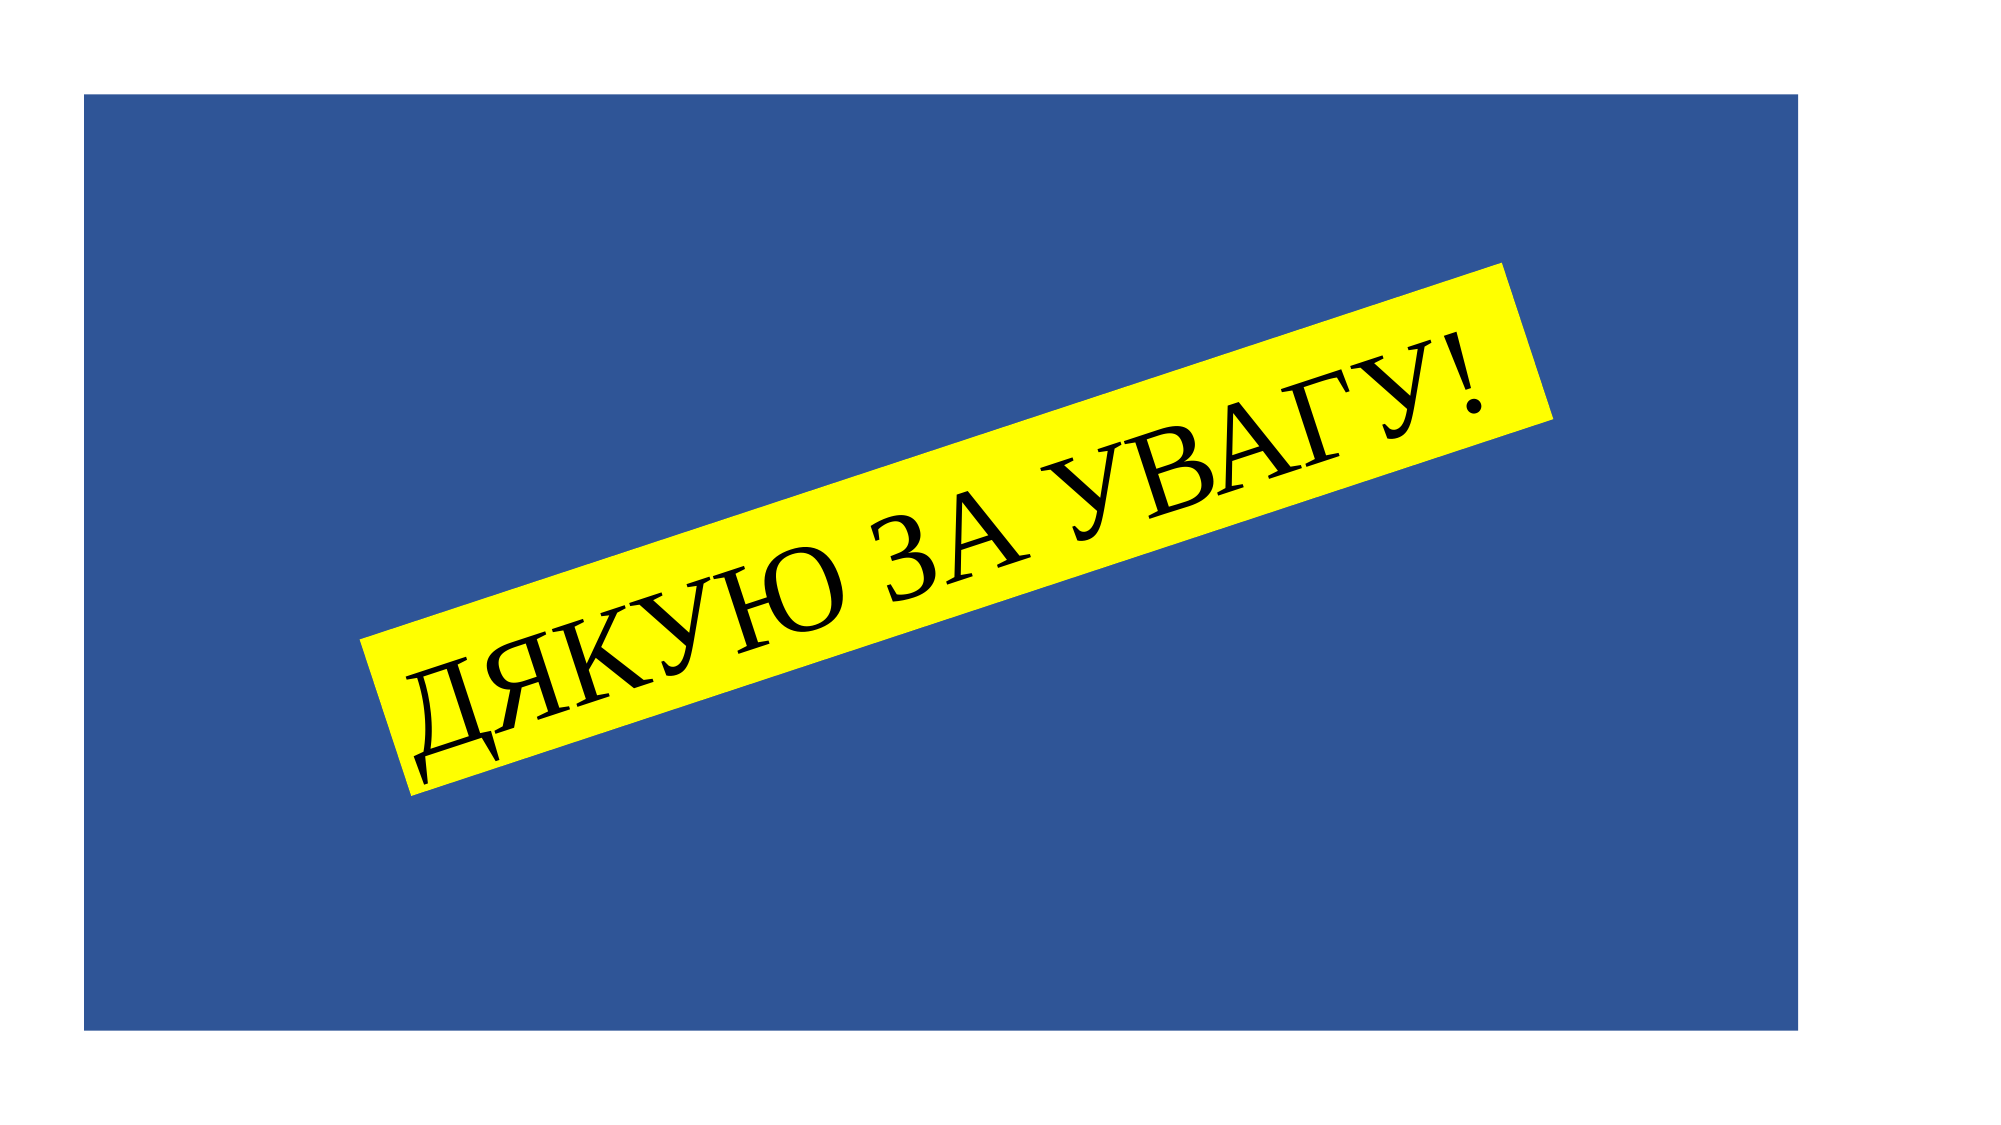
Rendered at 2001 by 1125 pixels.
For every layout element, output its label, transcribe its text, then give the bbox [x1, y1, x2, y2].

text_box [84, 94, 1799, 1031]
text_box ДЯКУЮ ЗА УВАГУ! [359, 262, 1554, 796]
